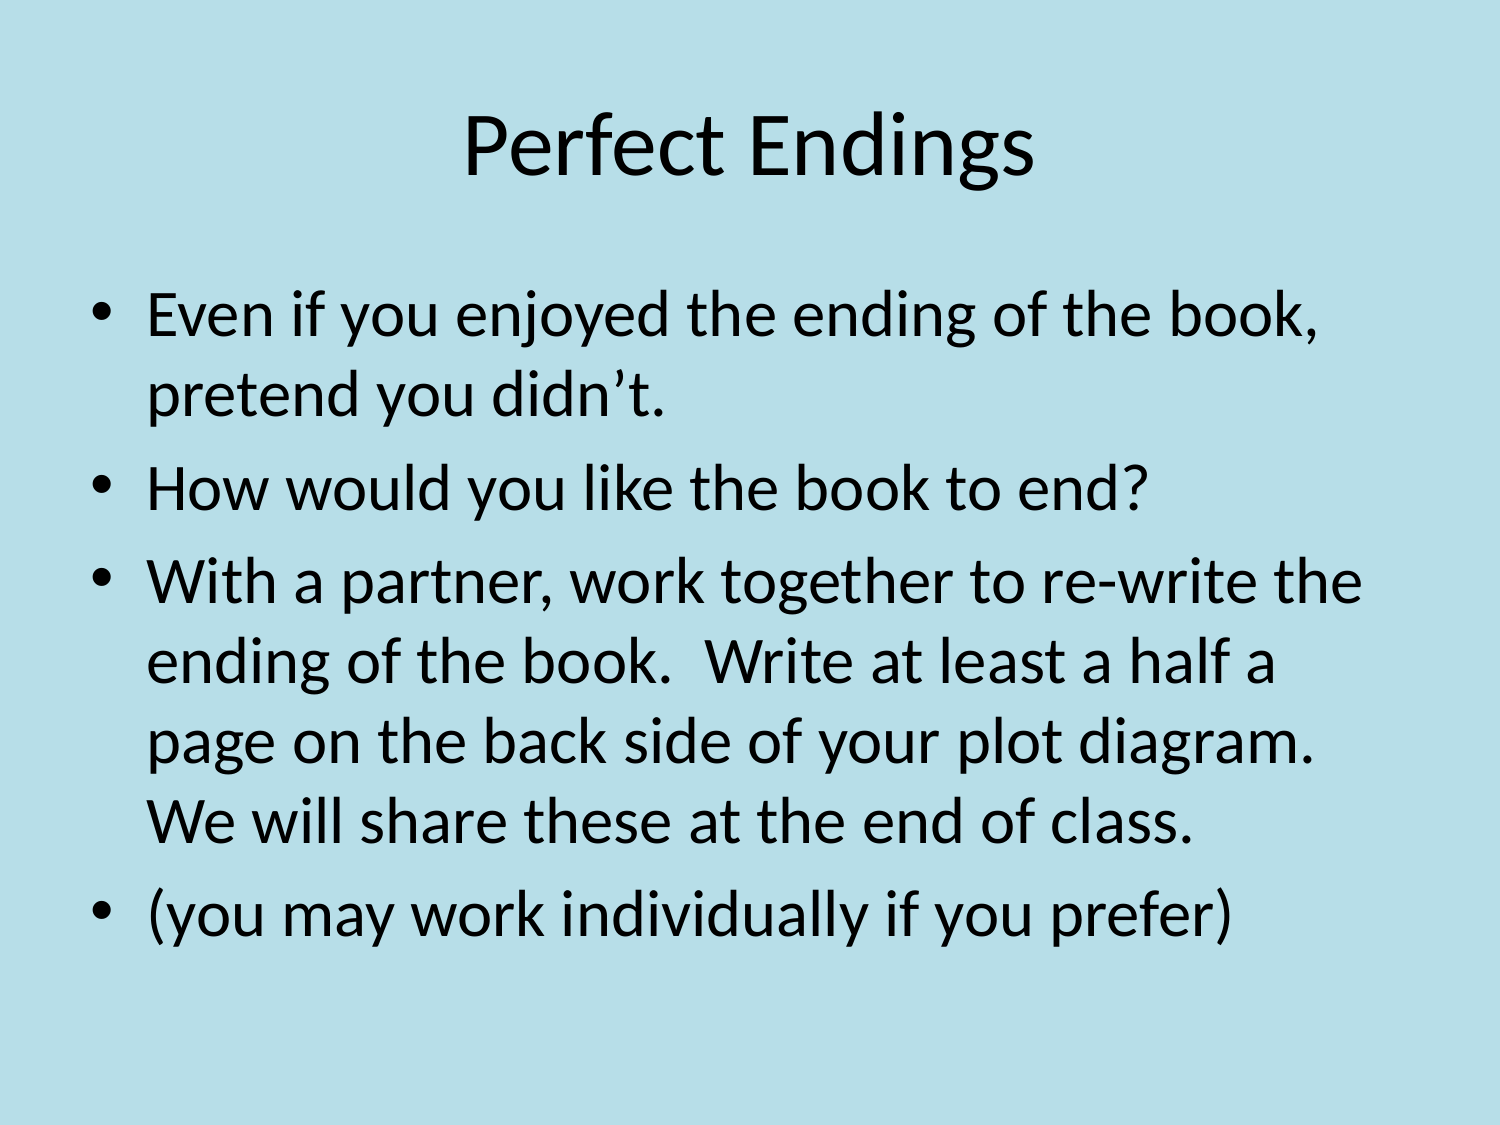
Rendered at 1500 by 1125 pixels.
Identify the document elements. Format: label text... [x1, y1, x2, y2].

list Even if you enjoyed the ending of the book, pretend you didn’t. How would you like the book to end? With a partner, work together to re-write the ending of the book. Write at least a half a page on the back side of your plot diagram. We will share these at the end of class. (you may work individually if you prefer) [75, 262, 1425, 1005]
title Perfect Endings [75, 45, 1425, 233]
